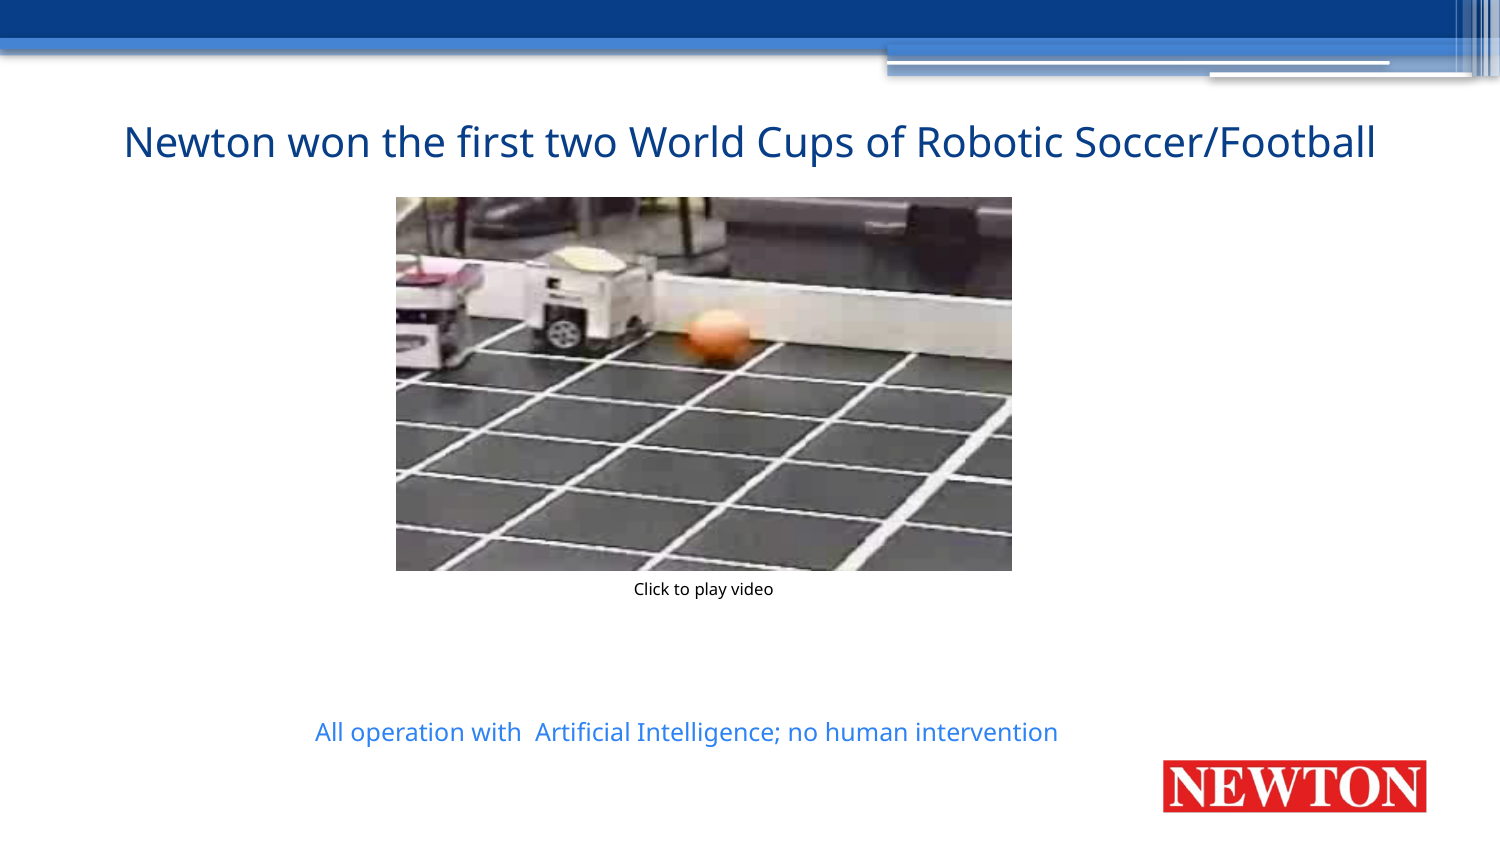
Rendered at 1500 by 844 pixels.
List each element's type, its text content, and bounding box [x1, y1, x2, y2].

text_box Click to play video [618, 584, 789, 607]
picture [1162, 759, 1427, 813]
title Newton won the first two World Cups of Robotic Soccer/Football [75, 84, 1425, 197]
text_box All operation with Artificial Intelligence; no human intervention [249, 709, 1125, 755]
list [395, 196, 1013, 573]
